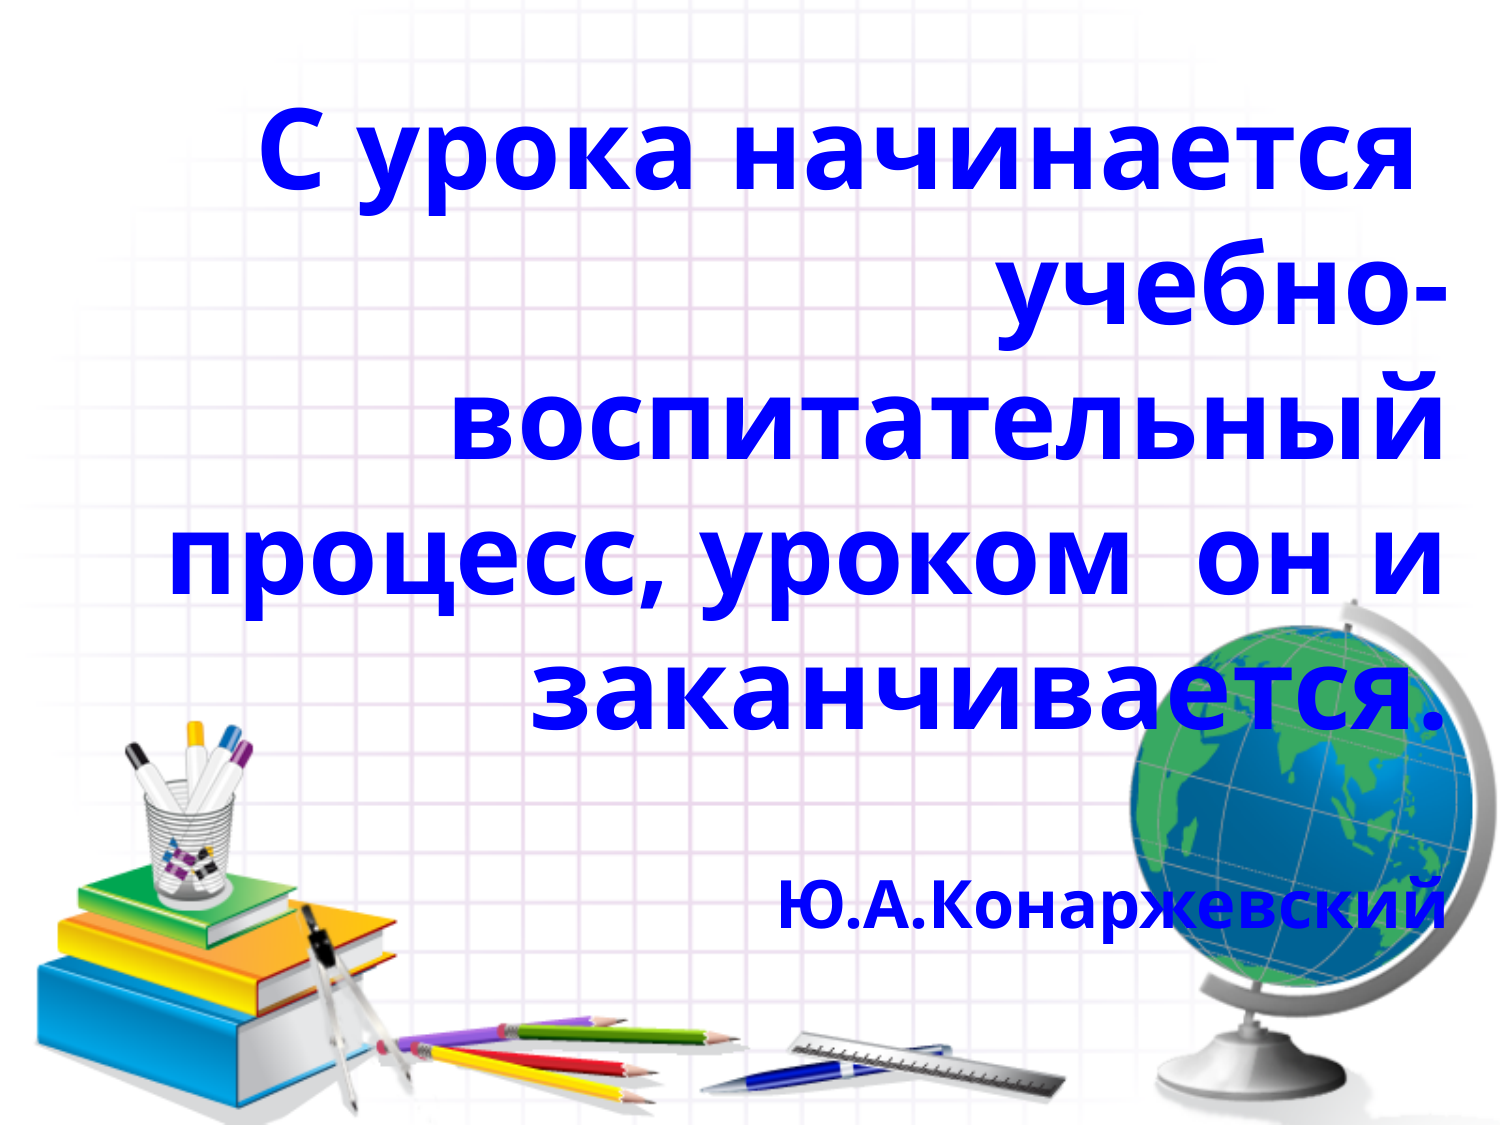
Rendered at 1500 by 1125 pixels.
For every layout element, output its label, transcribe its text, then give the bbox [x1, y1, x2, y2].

picture [0, 0, 1500, 1125]
title С урока начинается учебно-воспитательный процесс, уроком он и заканчивается. Ю.А.Конаржевский [23, 46, 1466, 973]
